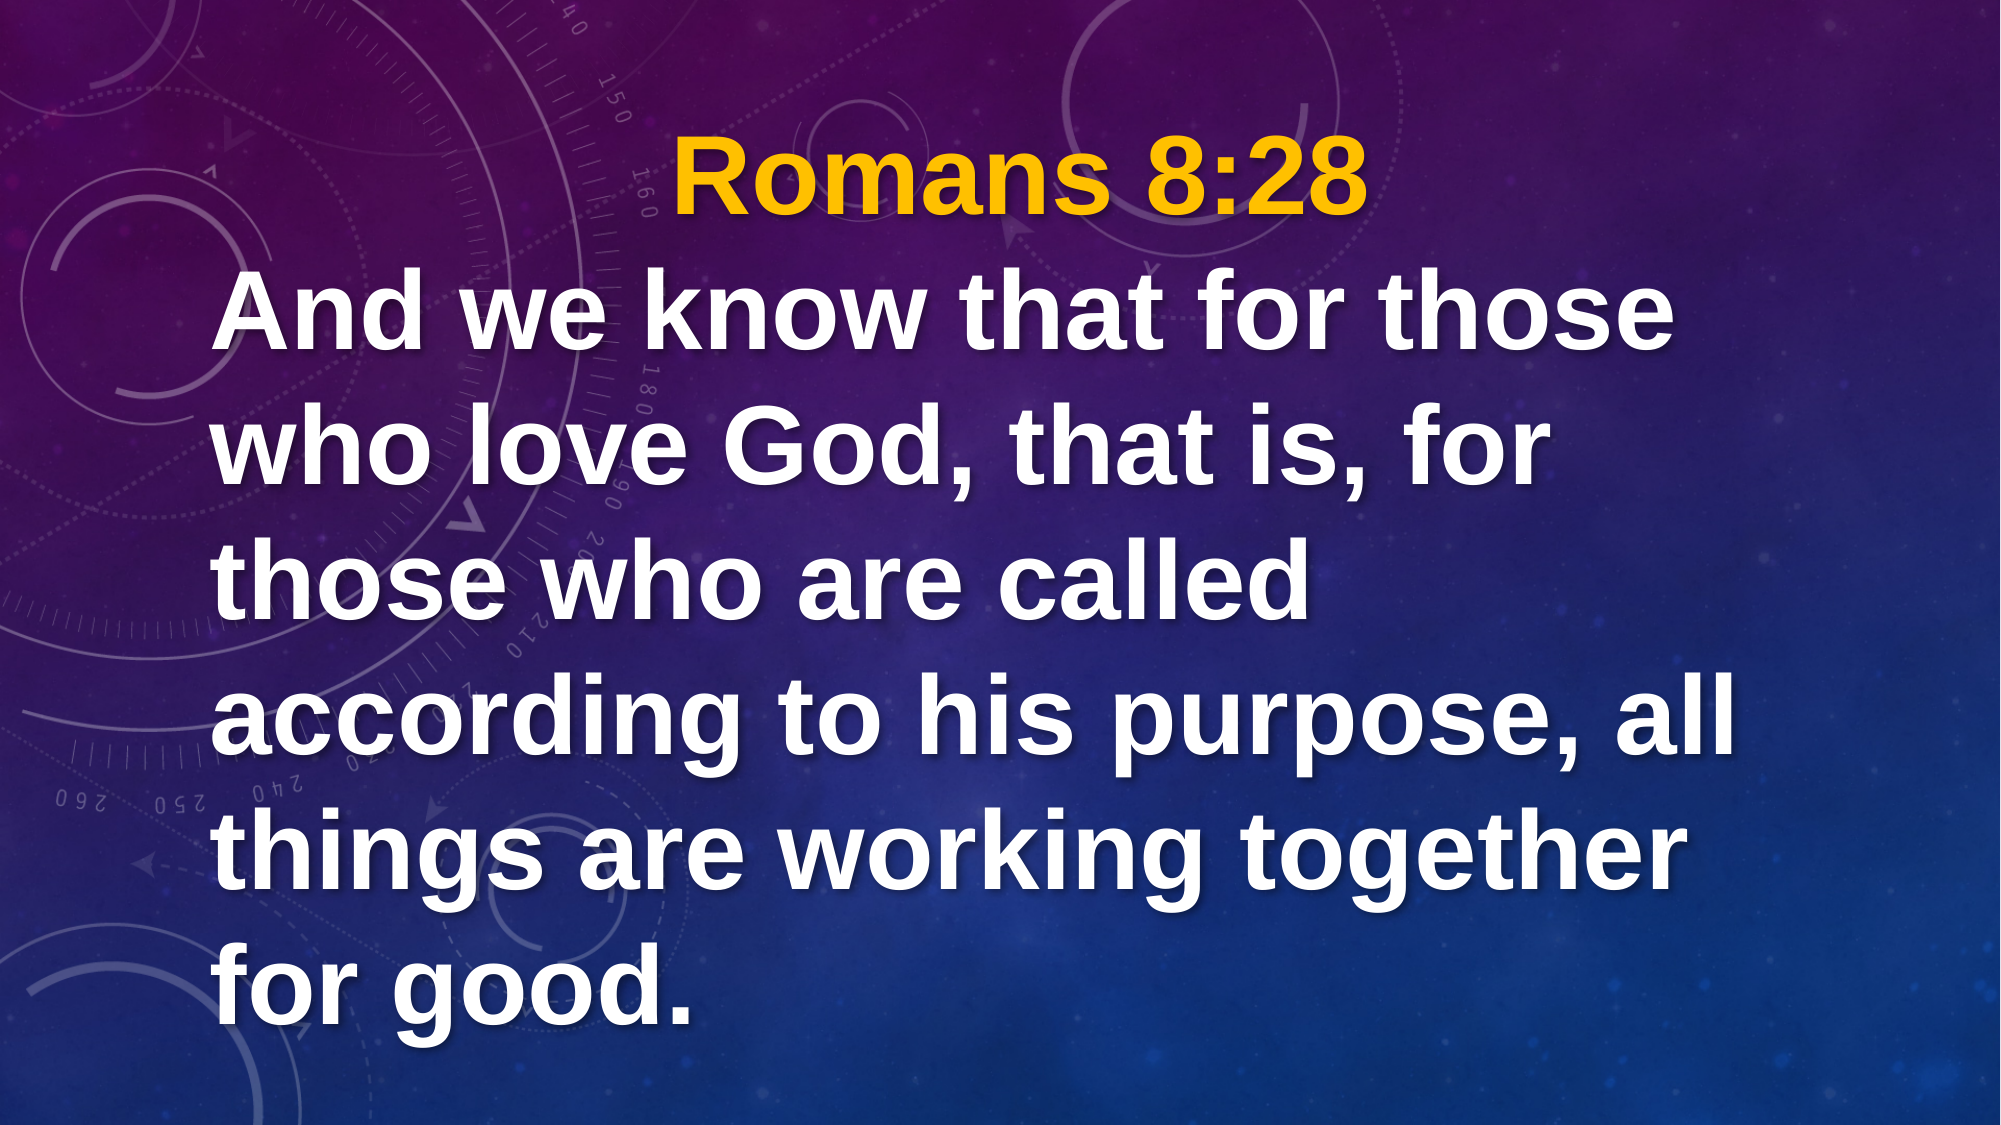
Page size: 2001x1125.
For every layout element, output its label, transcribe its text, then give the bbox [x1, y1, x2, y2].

picture [0, 0, 2001, 1125]
text_box Romans 8:28 And we know that for those who love God, that is, for those who are called according to his purpose, all things are working together for good. [194, 94, 1847, 1055]
